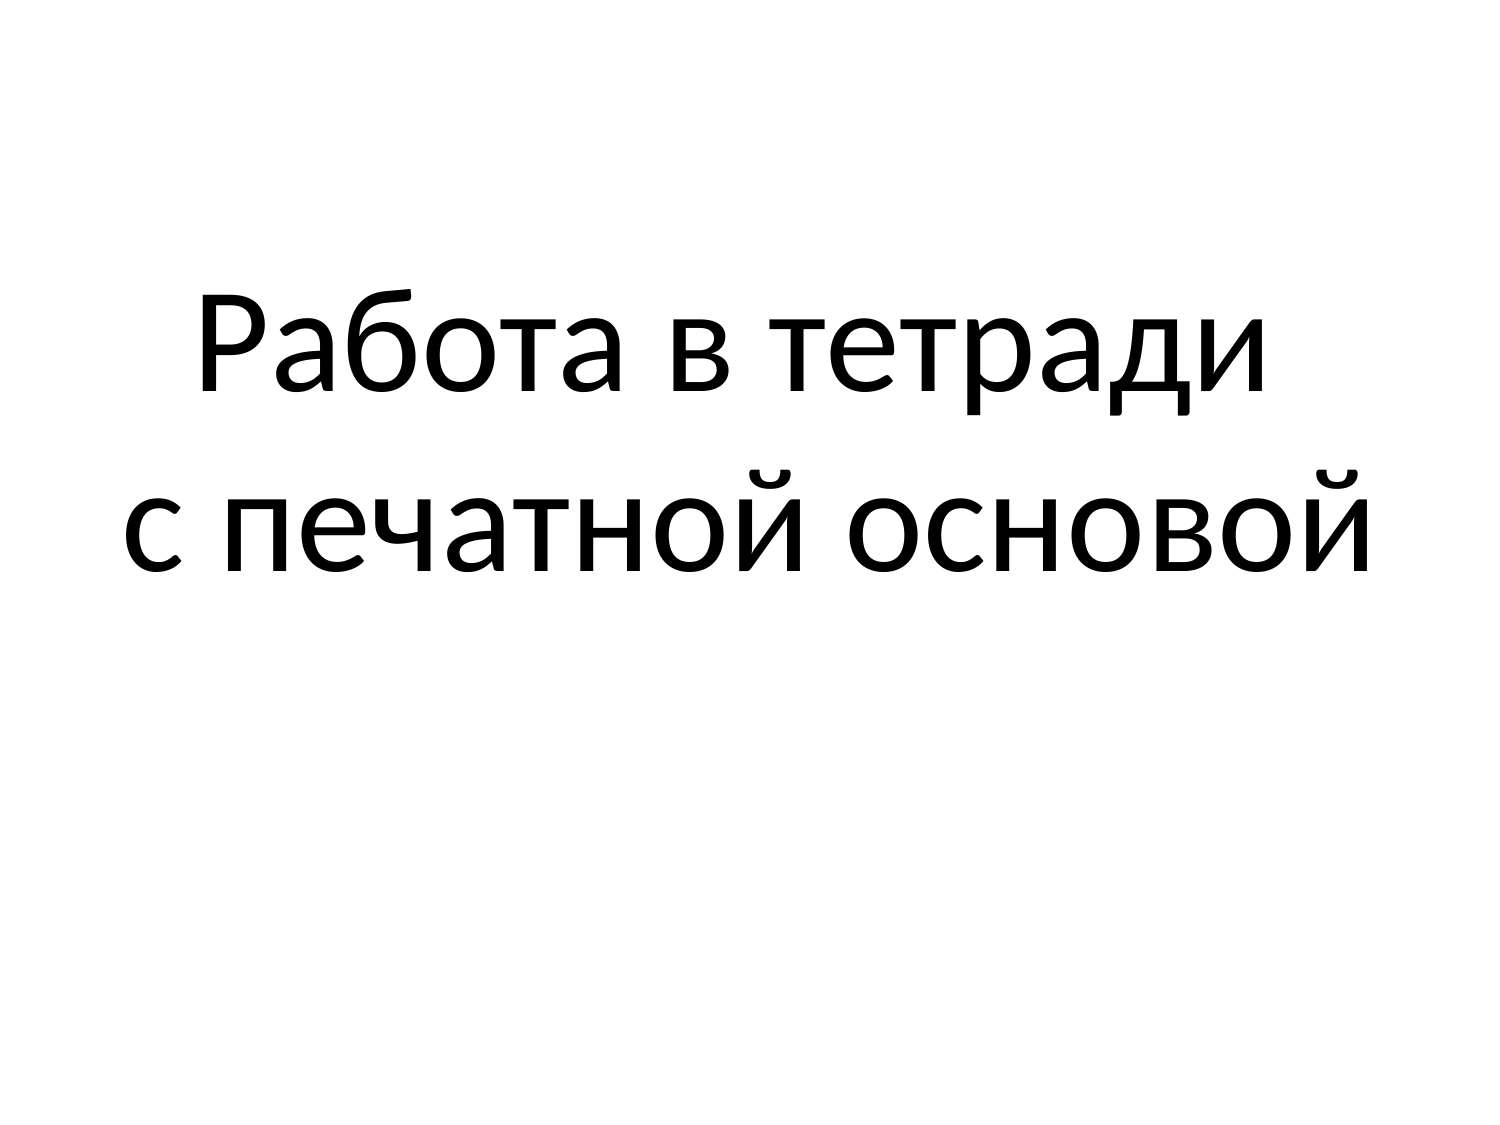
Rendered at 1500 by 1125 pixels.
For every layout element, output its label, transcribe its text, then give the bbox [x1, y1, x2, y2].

title Работа в тетради с печатной основой [75, 45, 1425, 799]
